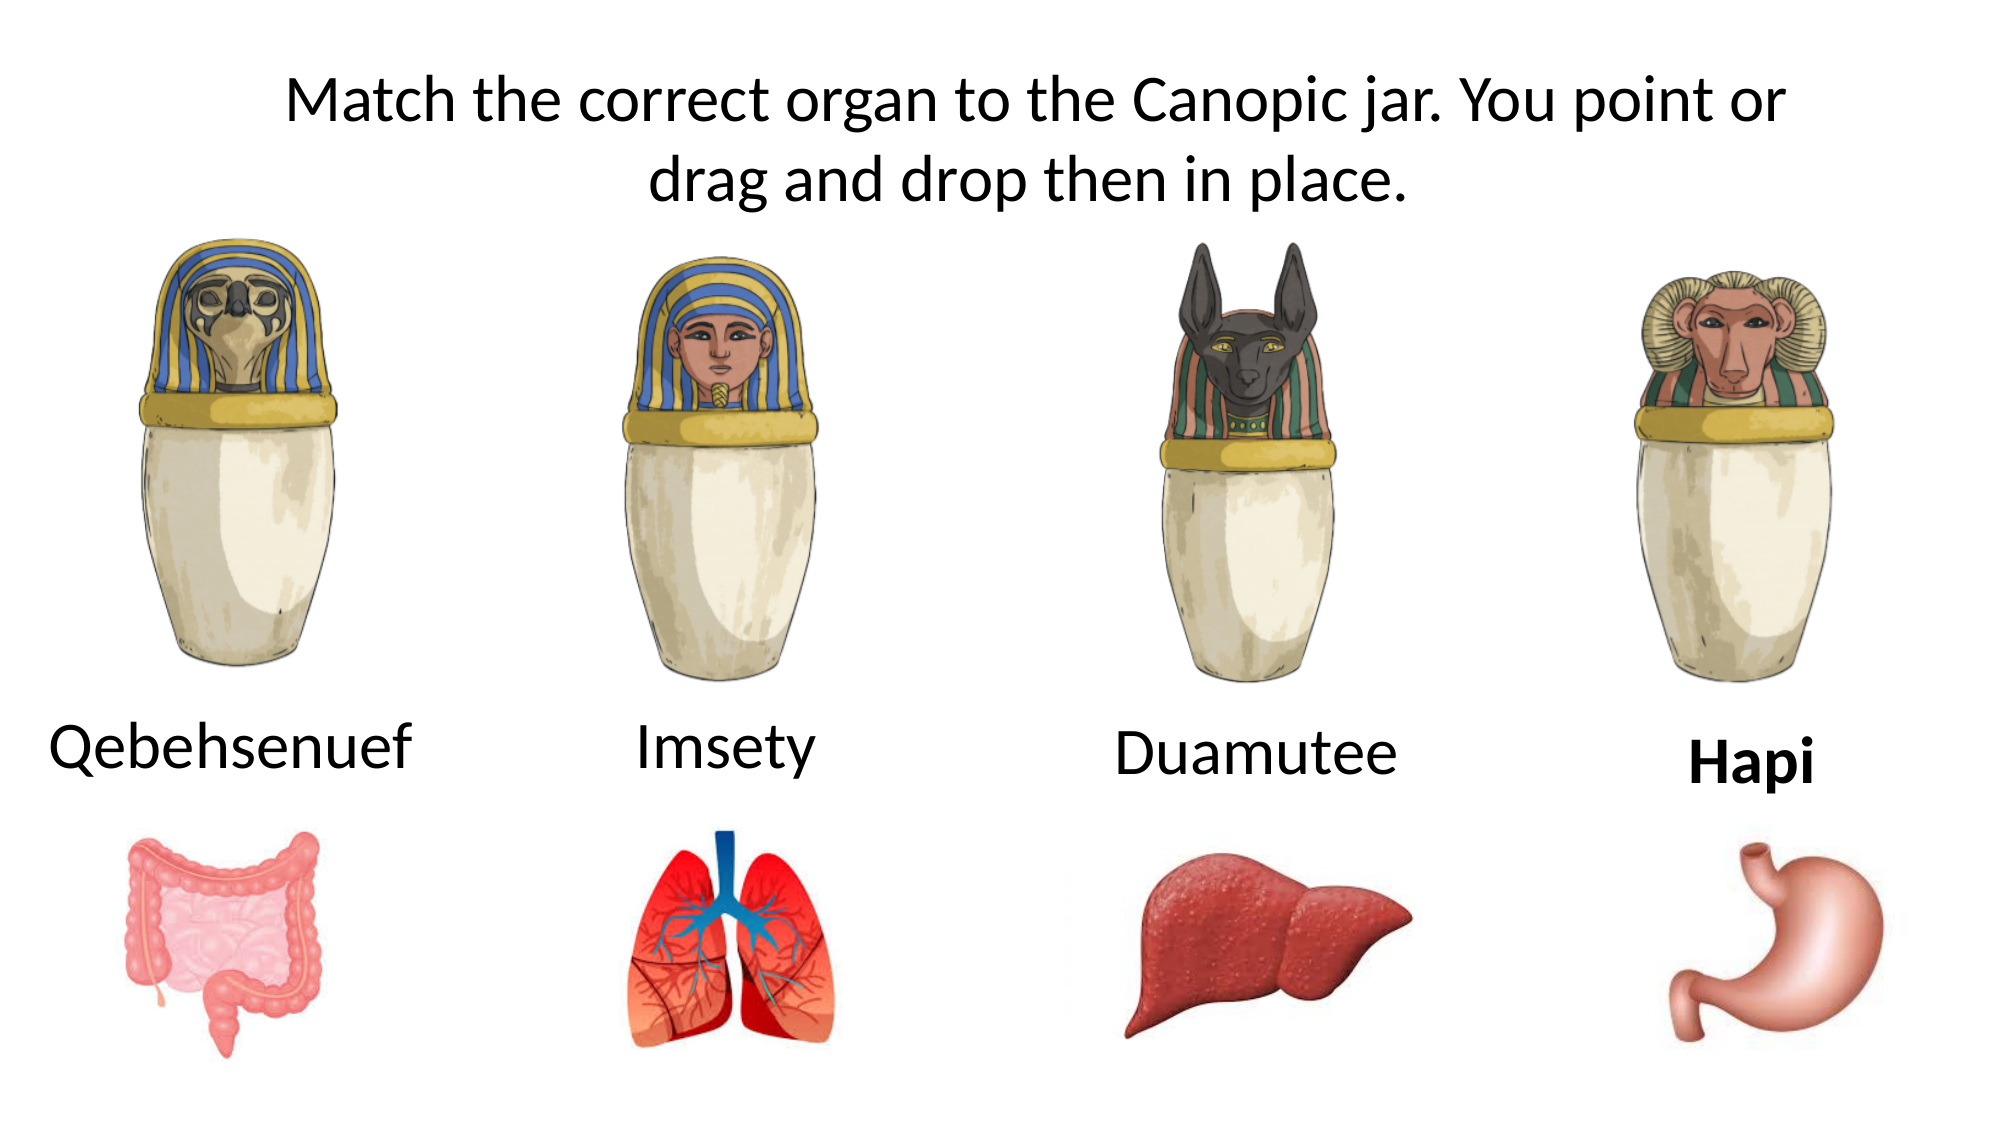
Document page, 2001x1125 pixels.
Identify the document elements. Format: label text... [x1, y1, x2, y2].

text_box Hapi [1588, 716, 1917, 842]
text_box Qebehsenuef [33, 694, 437, 789]
text_box Match the correct organ to the Canopic jar. You point or drag and drop then in place. [437, 47, 1851, 223]
picture [41, 828, 406, 1071]
picture [508, 827, 944, 1051]
picture [1064, 834, 1444, 1052]
picture [1636, 802, 1917, 1083]
picture [1533, 254, 1950, 689]
picture [1123, 239, 1371, 689]
text_box Duamutee [1100, 700, 1556, 795]
picture [605, 253, 848, 689]
picture [127, 233, 361, 670]
text_box Imsety [577, 694, 875, 789]
text_box [10, 0, 437, 262]
